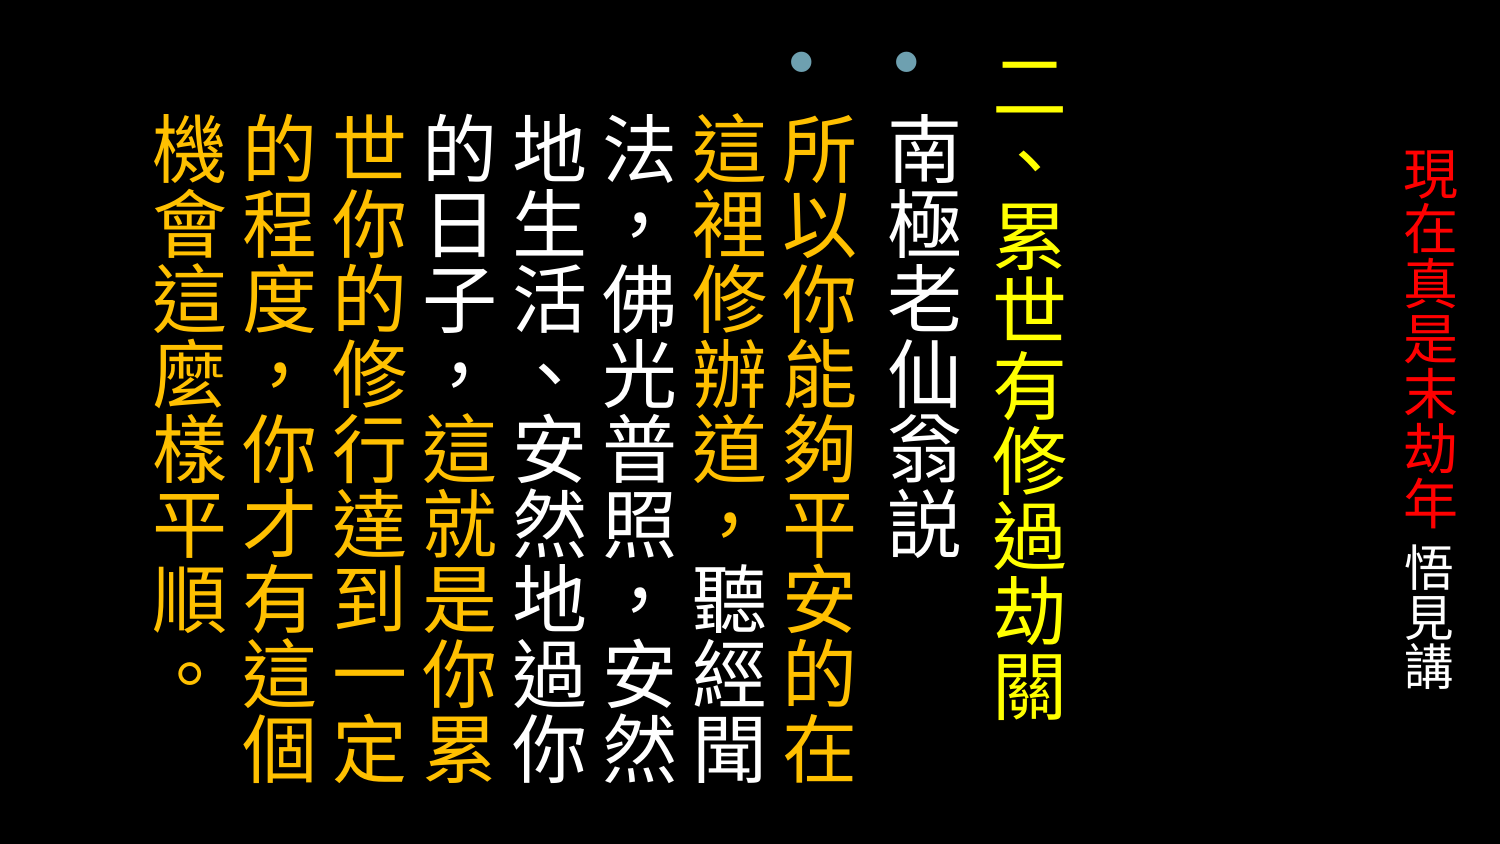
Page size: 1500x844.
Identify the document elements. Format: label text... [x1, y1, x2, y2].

list 二、累世有修過劫關 南極老仙翁説 所以你能夠平安的在這裡修辦道，聽經聞法，佛光普照，安然地生活、安然地過你的日子，這就是你累世你的修行達到一定的程度，你才有這個機會這麼樣平順。 [29, 27, 1365, 820]
title 現在真是末劫年 悟見講 [1387, 20, 1471, 818]
